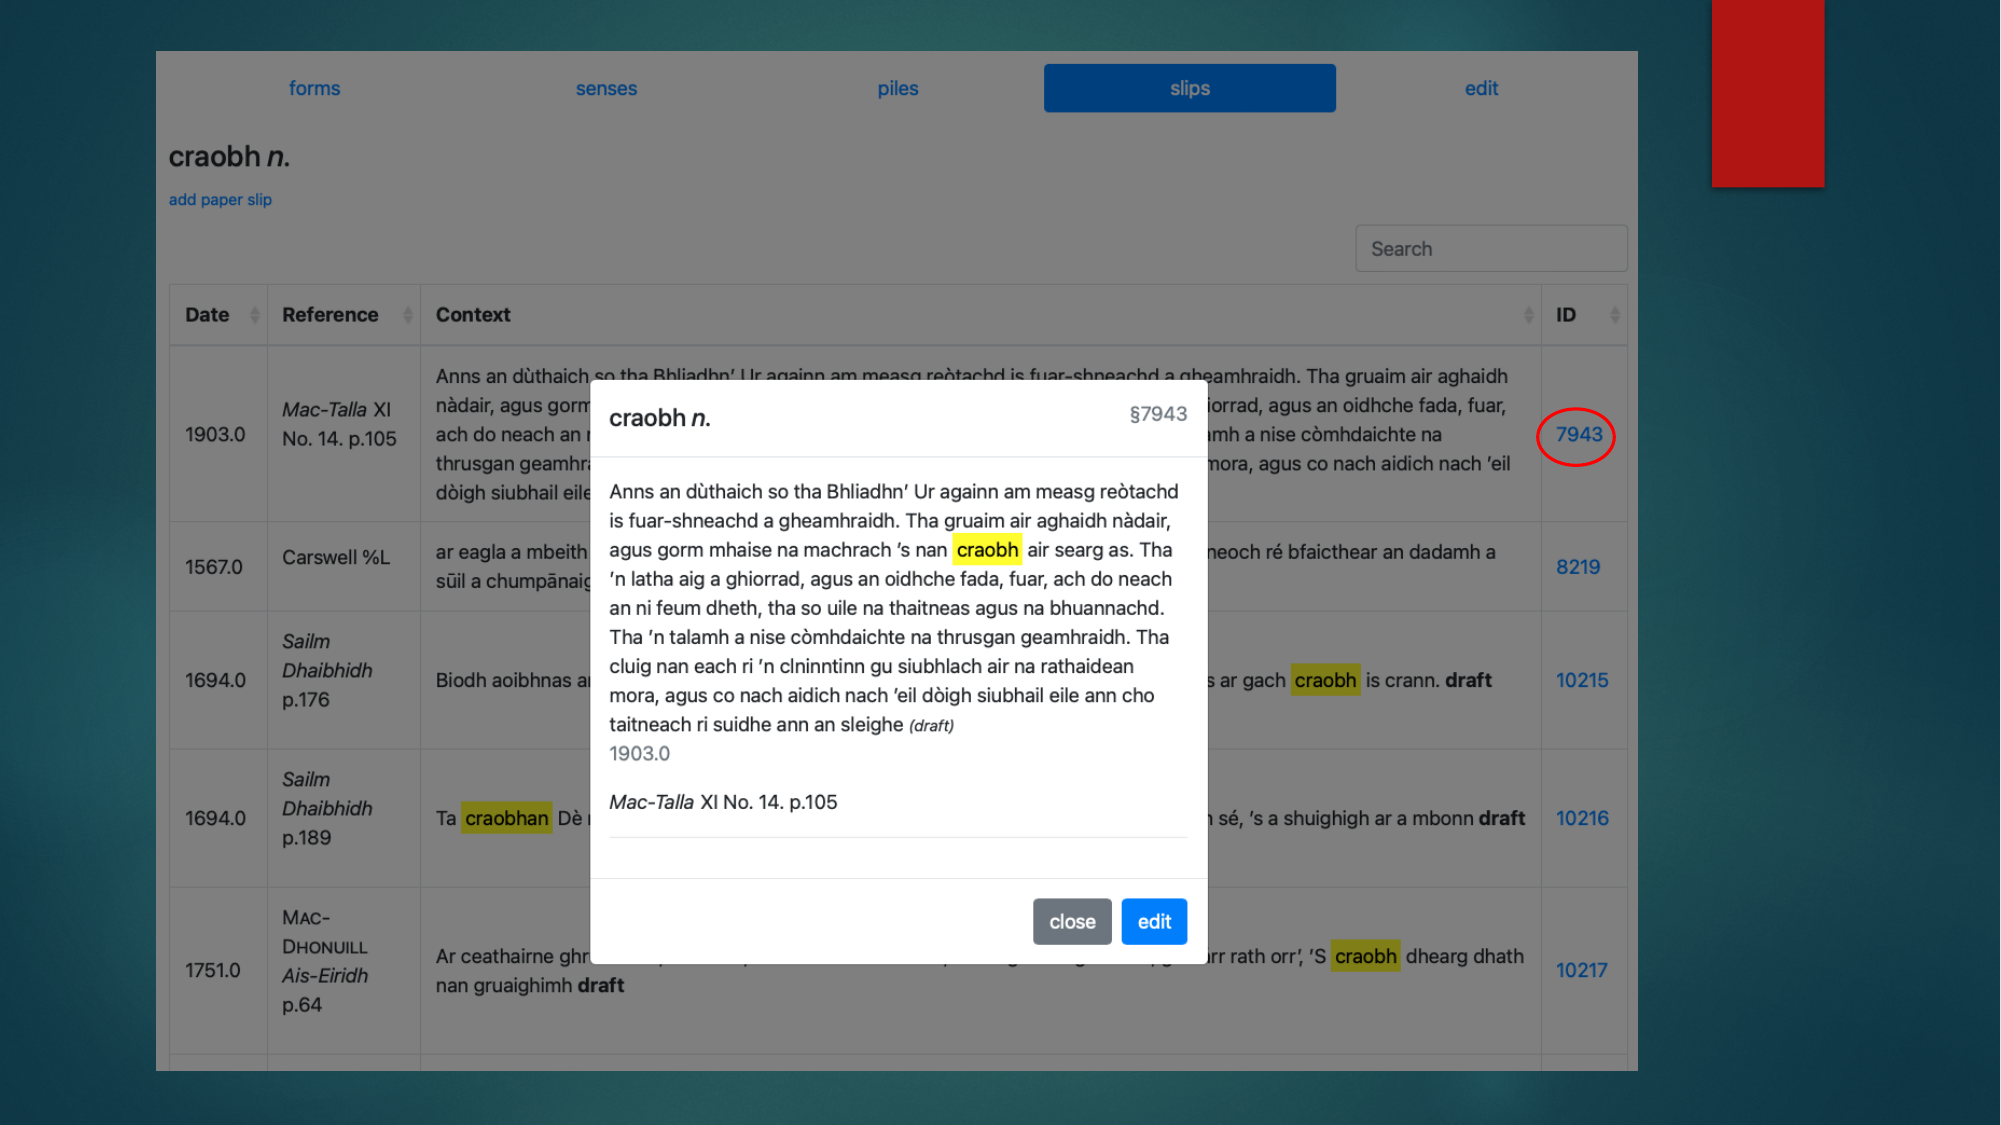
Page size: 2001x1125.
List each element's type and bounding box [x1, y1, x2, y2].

picture [0, 0, 1638, 1125]
